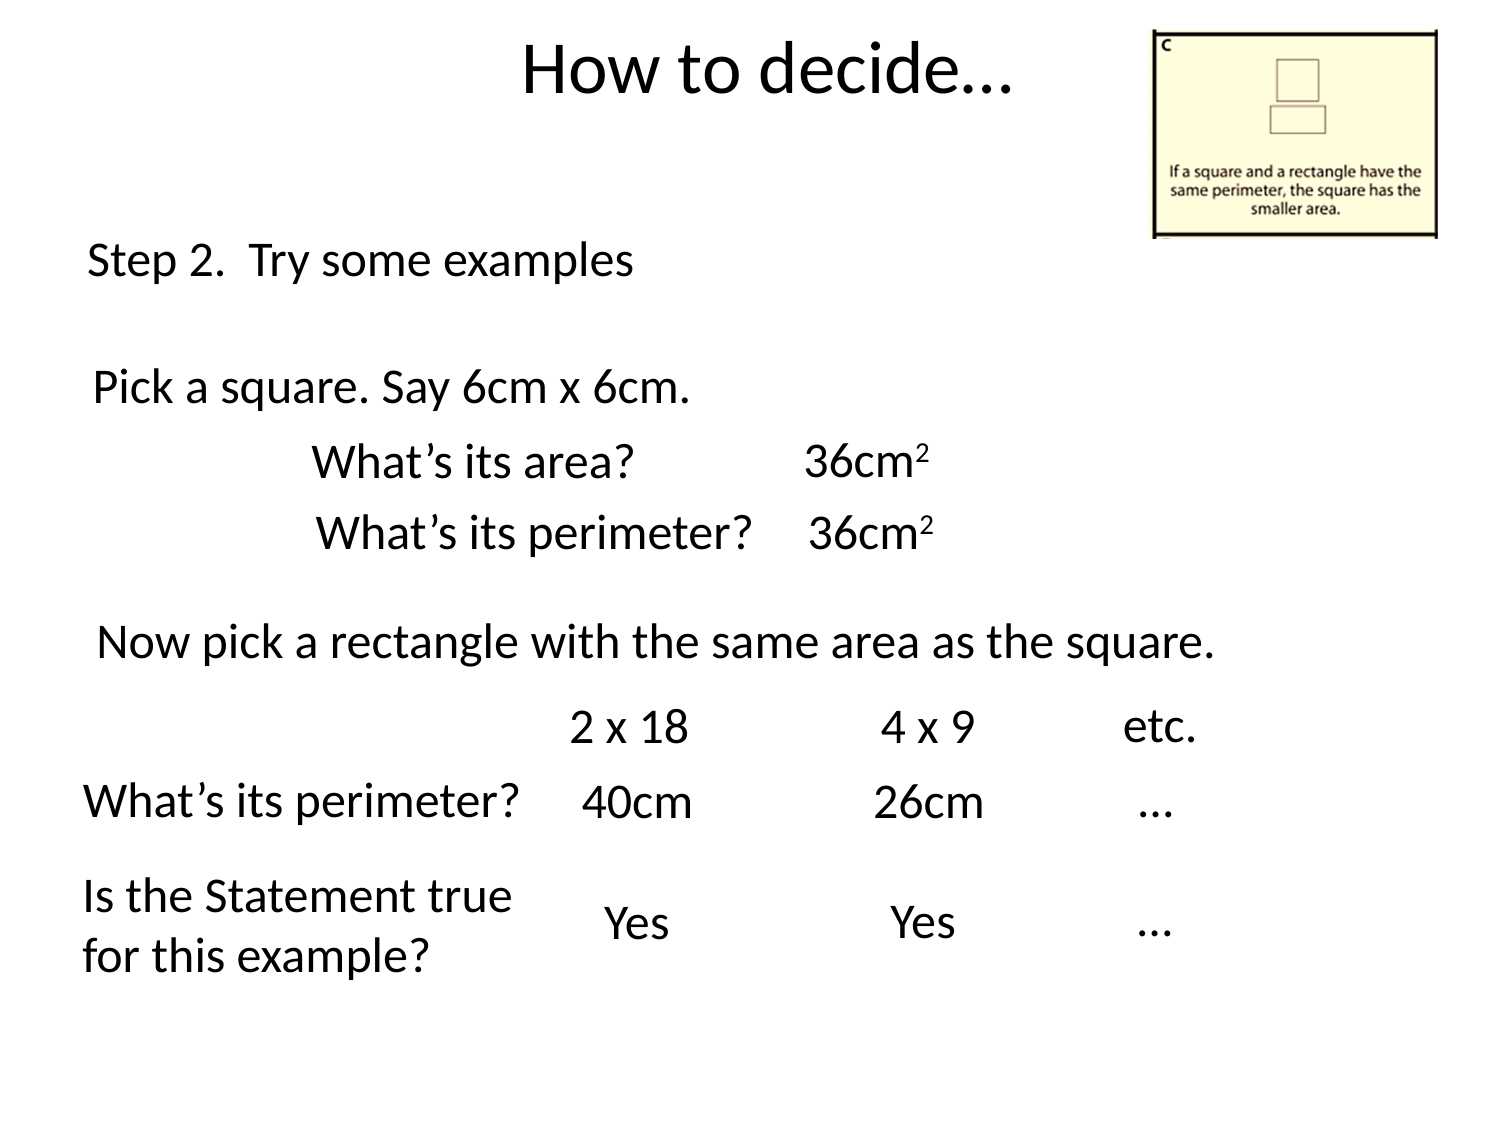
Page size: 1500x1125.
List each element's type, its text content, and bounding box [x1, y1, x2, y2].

text_box … [1122, 878, 1188, 954]
text_box Yes [589, 882, 685, 957]
text_box Step 2. Try some examples [72, 218, 650, 294]
text_box etc. [1108, 685, 1293, 761]
text_box 2 x 18 [554, 686, 787, 761]
text_box 26cm [858, 760, 1000, 836]
text_box What’s its perimeter? [68, 760, 548, 836]
text_box Now pick a rectangle with the same area as the square. [81, 601, 1312, 677]
text_box 36cm2 [792, 491, 950, 567]
text_box What’s its perimeter? [300, 492, 781, 567]
picture [1149, 0, 1437, 279]
text_box … [1123, 760, 1188, 836]
text_box 36cm2 [788, 420, 945, 495]
text_box What’s its area? [296, 420, 777, 496]
text_box Is the Statement true for this example? [67, 855, 537, 991]
text_box Pick a square. Say 6cm x 6cm. [77, 346, 707, 422]
text_box 4 x 9 [865, 686, 1051, 761]
text_box How to decide… [506, 11, 1029, 116]
text_box Yes [875, 881, 971, 956]
text_box 40cm [566, 761, 709, 837]
